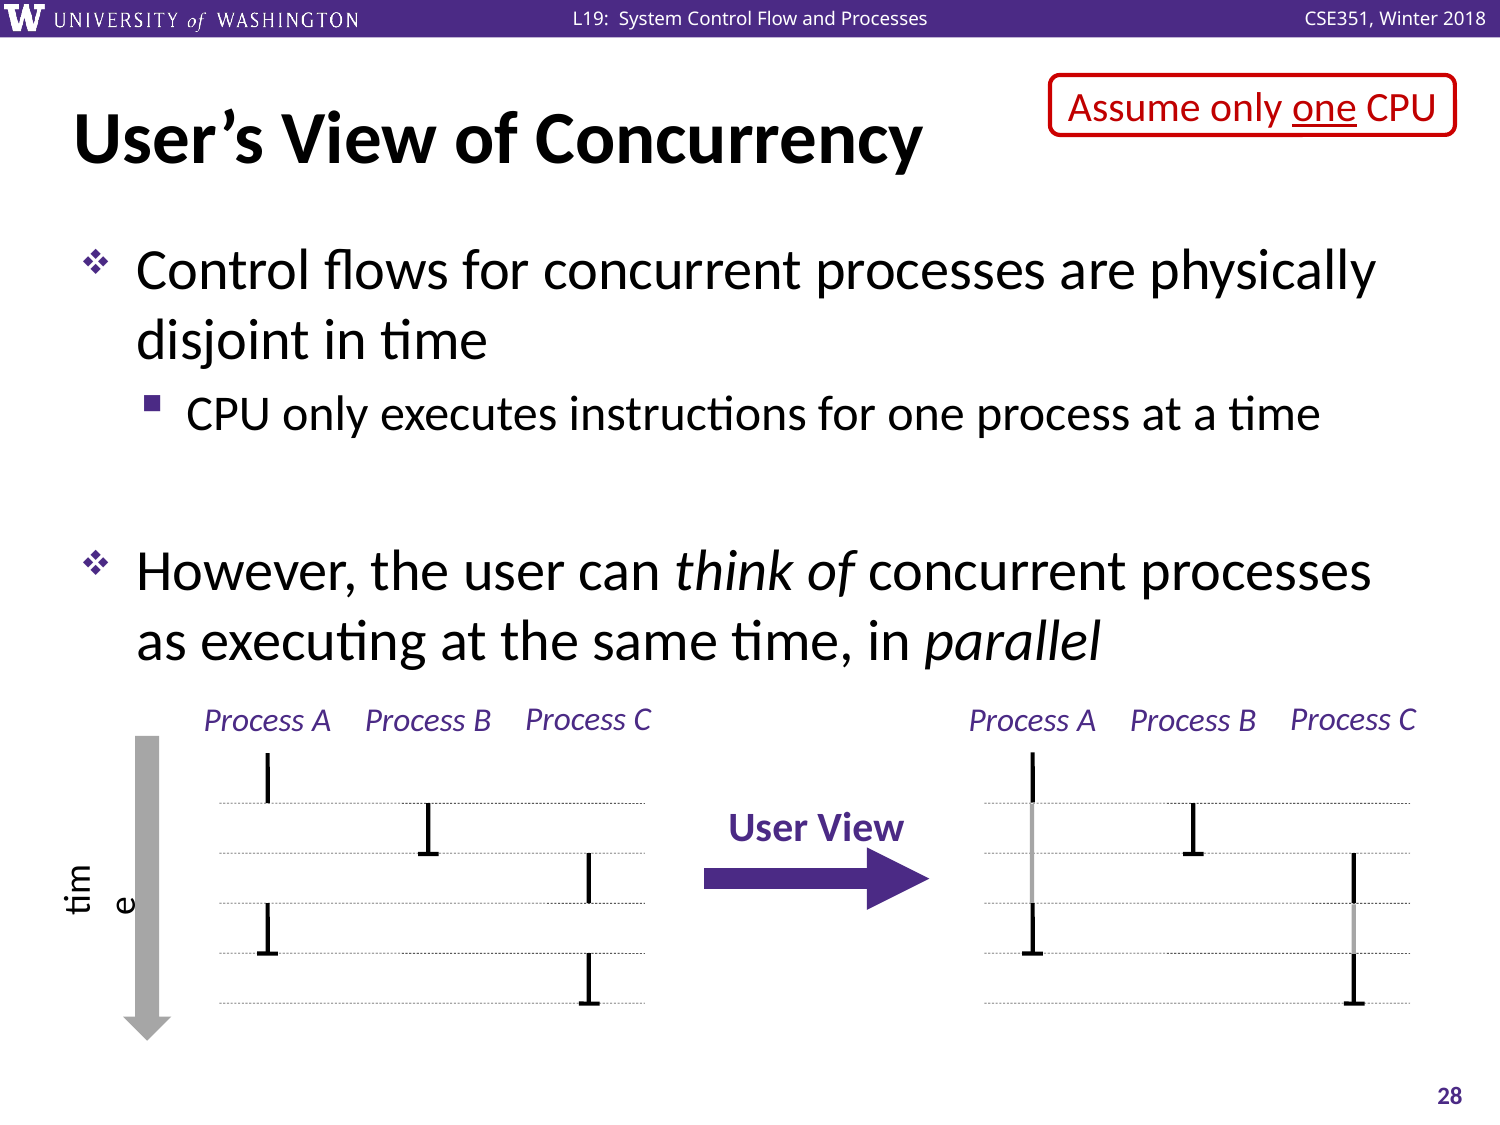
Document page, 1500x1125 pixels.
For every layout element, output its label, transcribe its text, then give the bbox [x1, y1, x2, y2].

picture [4, 4, 358, 32]
text_box Assume only one CPU [1049, 74, 1455, 135]
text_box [44, 689, 672, 1041]
slide_number 28 [1400, 1065, 1500, 1125]
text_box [703, 791, 930, 879]
list Control flows for concurrent processes are physically disjoint in time CPU only executes instructions for one process at a time However, the user can think of concurrent processes as executing at the same time, in parallel [64, 223, 1438, 1040]
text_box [949, 689, 1436, 1004]
title User’s View of Concurrency [58, 71, 1438, 197]
